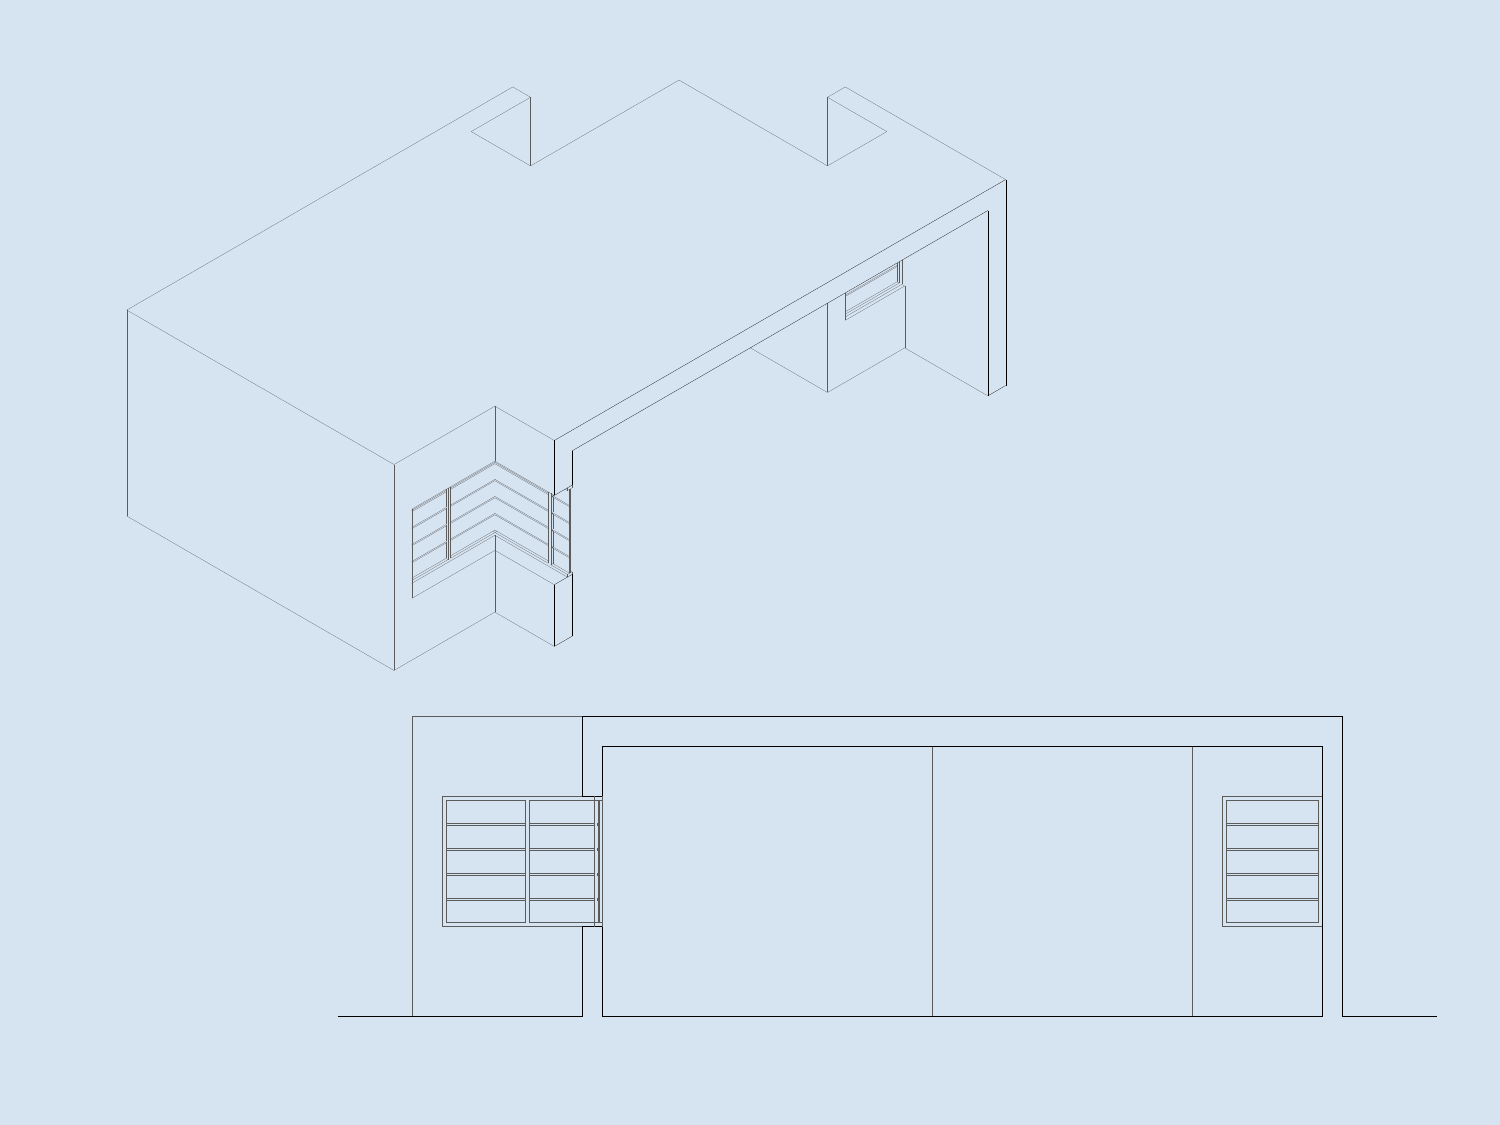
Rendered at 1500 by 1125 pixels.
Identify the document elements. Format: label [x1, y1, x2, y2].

text_box [337, 561, 1438, 1125]
text_box [0, 62, 1213, 703]
